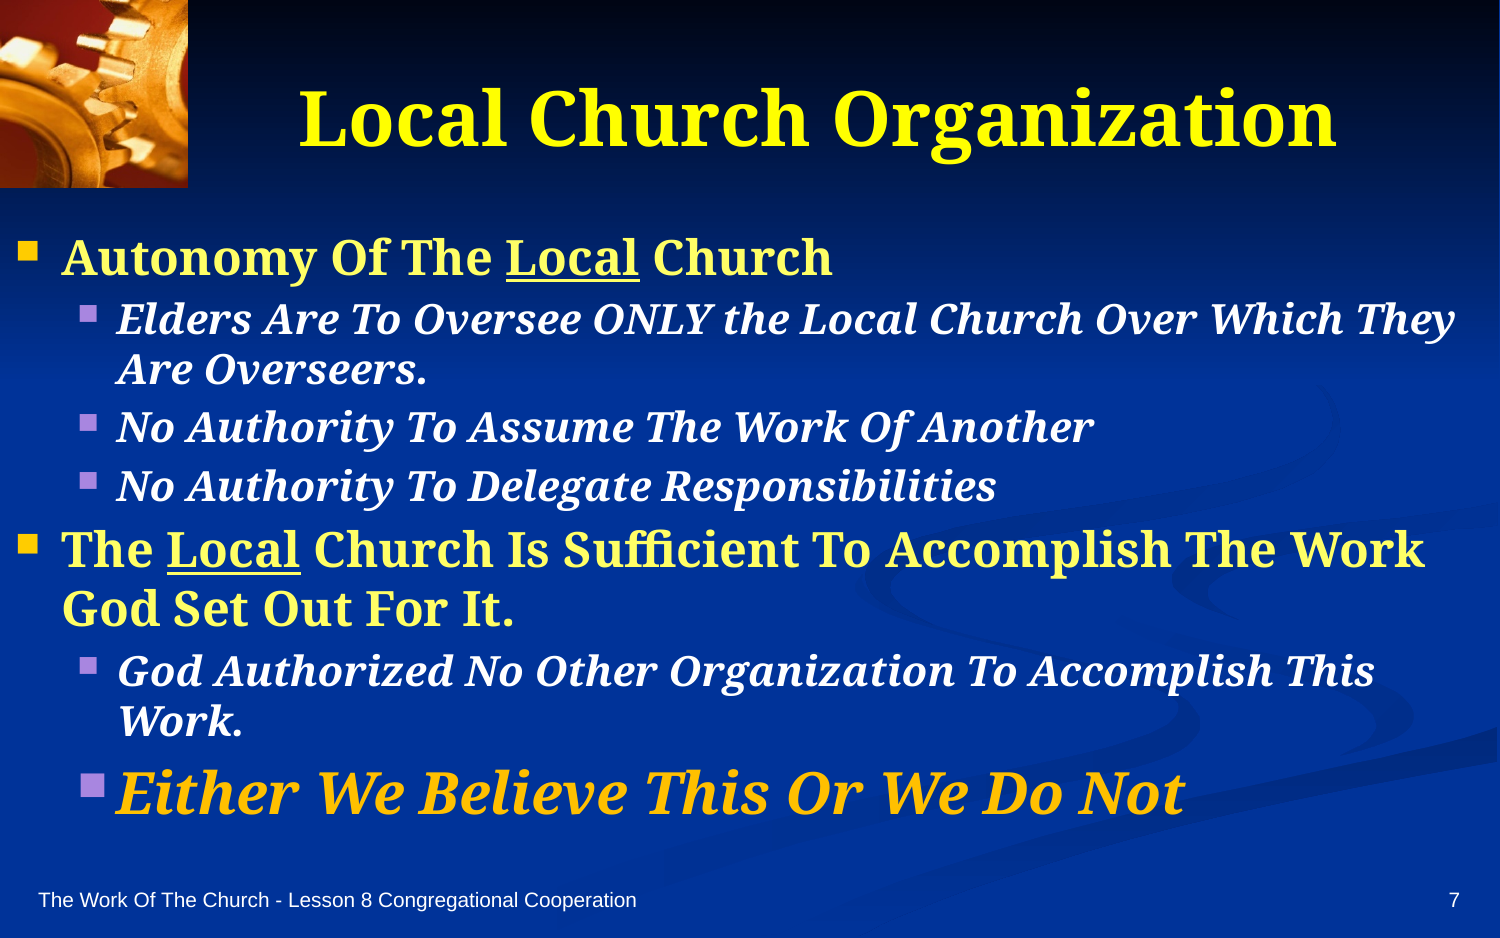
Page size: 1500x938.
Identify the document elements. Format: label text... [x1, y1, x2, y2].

list Autonomy Of The Local Church Elders Are To Oversee ONLY the Local Church Over Which They Are Overseers. No Authority To Assume The Work Of Another No Authority To Delegate Responsibilities The Local Church Is Sufficient To Accomplish The Work God Set Out For It. God Authorized No Other Organization To Accomplish This Work. Either We Believe This Or We Do Not [0, 218, 1500, 838]
picture [0, 0, 188, 188]
footer The Work Of The Church - Lesson 8 Congregational Cooperation [12, 853, 663, 920]
title Local Church Organization [212, 37, 1426, 195]
slide_number 7 [1199, 853, 1476, 920]
